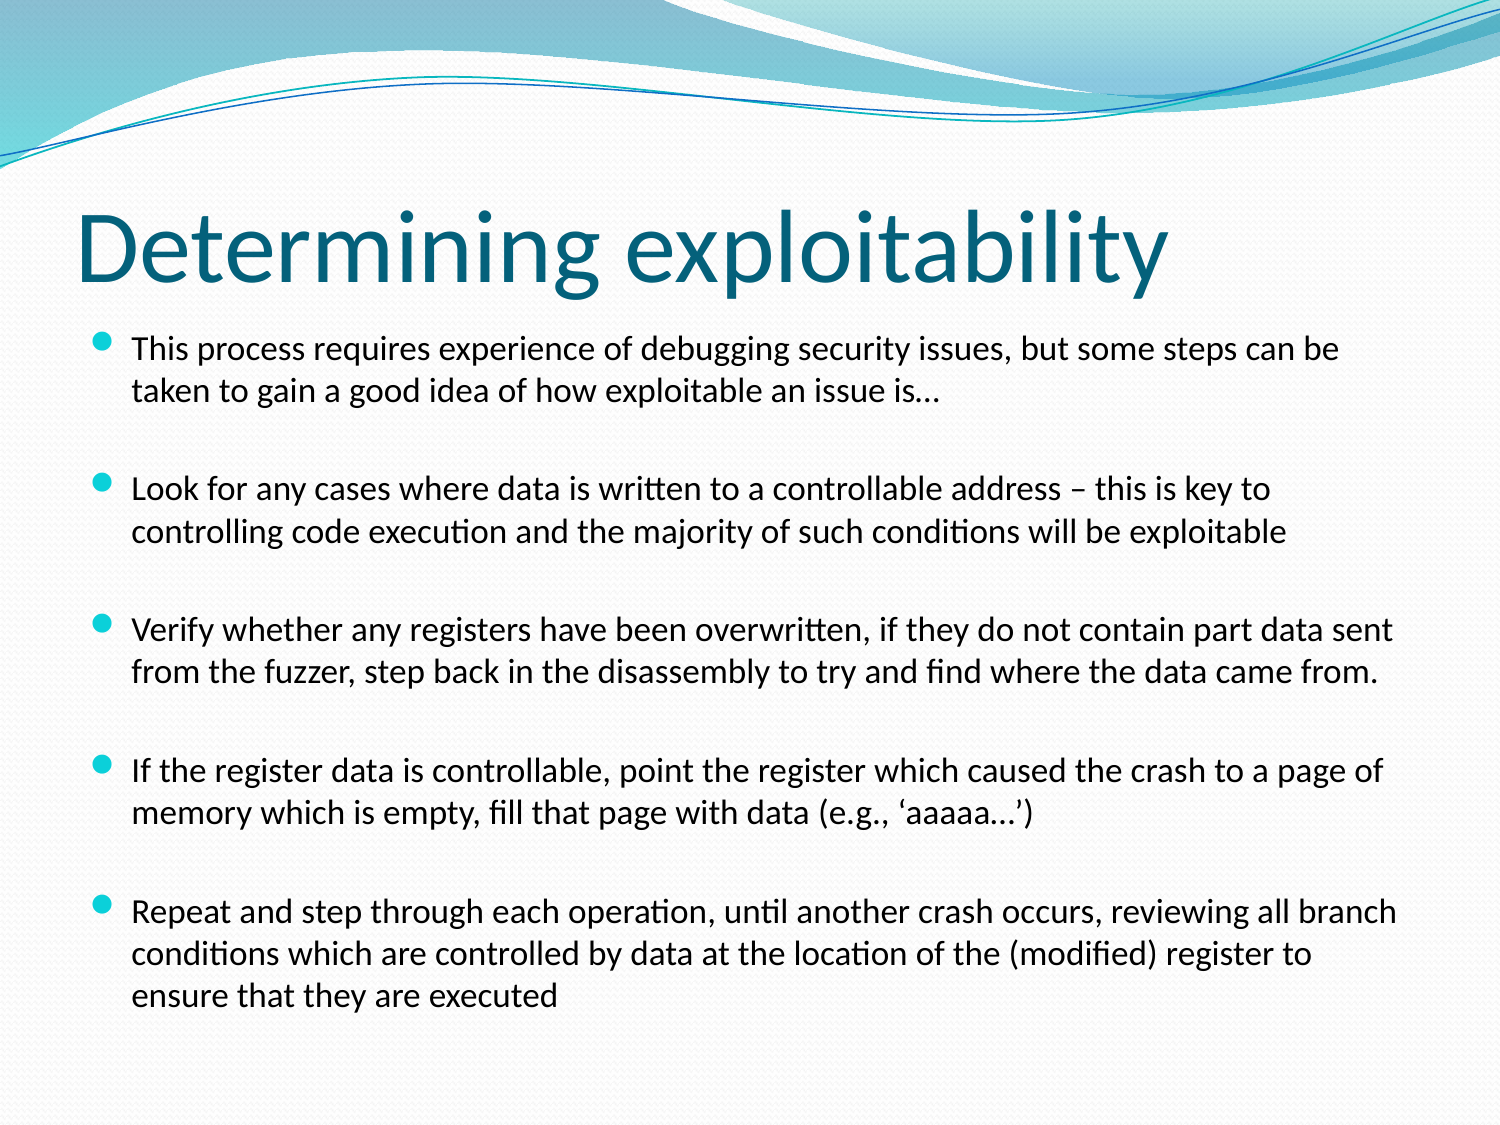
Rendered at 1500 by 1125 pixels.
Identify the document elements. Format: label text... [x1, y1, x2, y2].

title Determining exploitability [75, 115, 1425, 303]
list This process requires experience of debugging security issues, but some steps can be taken to gain a good idea of how exploitable an issue is… Look for any cases where data is written to a controllable address – this is key to controlling code execution and the majority of such conditions will be exploitable Verify whether any registers have been overwritten, if they do not contain part data sent from the fuzzer, step back in the disassembly to try and find where the data came from. If the register data is controllable, point the register which caused the crash to a page of memory which is empty, fill that page with data (e.g., ‘aaaaa…’) Repeat and step through each operation, until another crash occurs, reviewing all branch conditions which are controlled by data at the location of the (modified) register to ensure that they are executed [75, 317, 1425, 1038]
